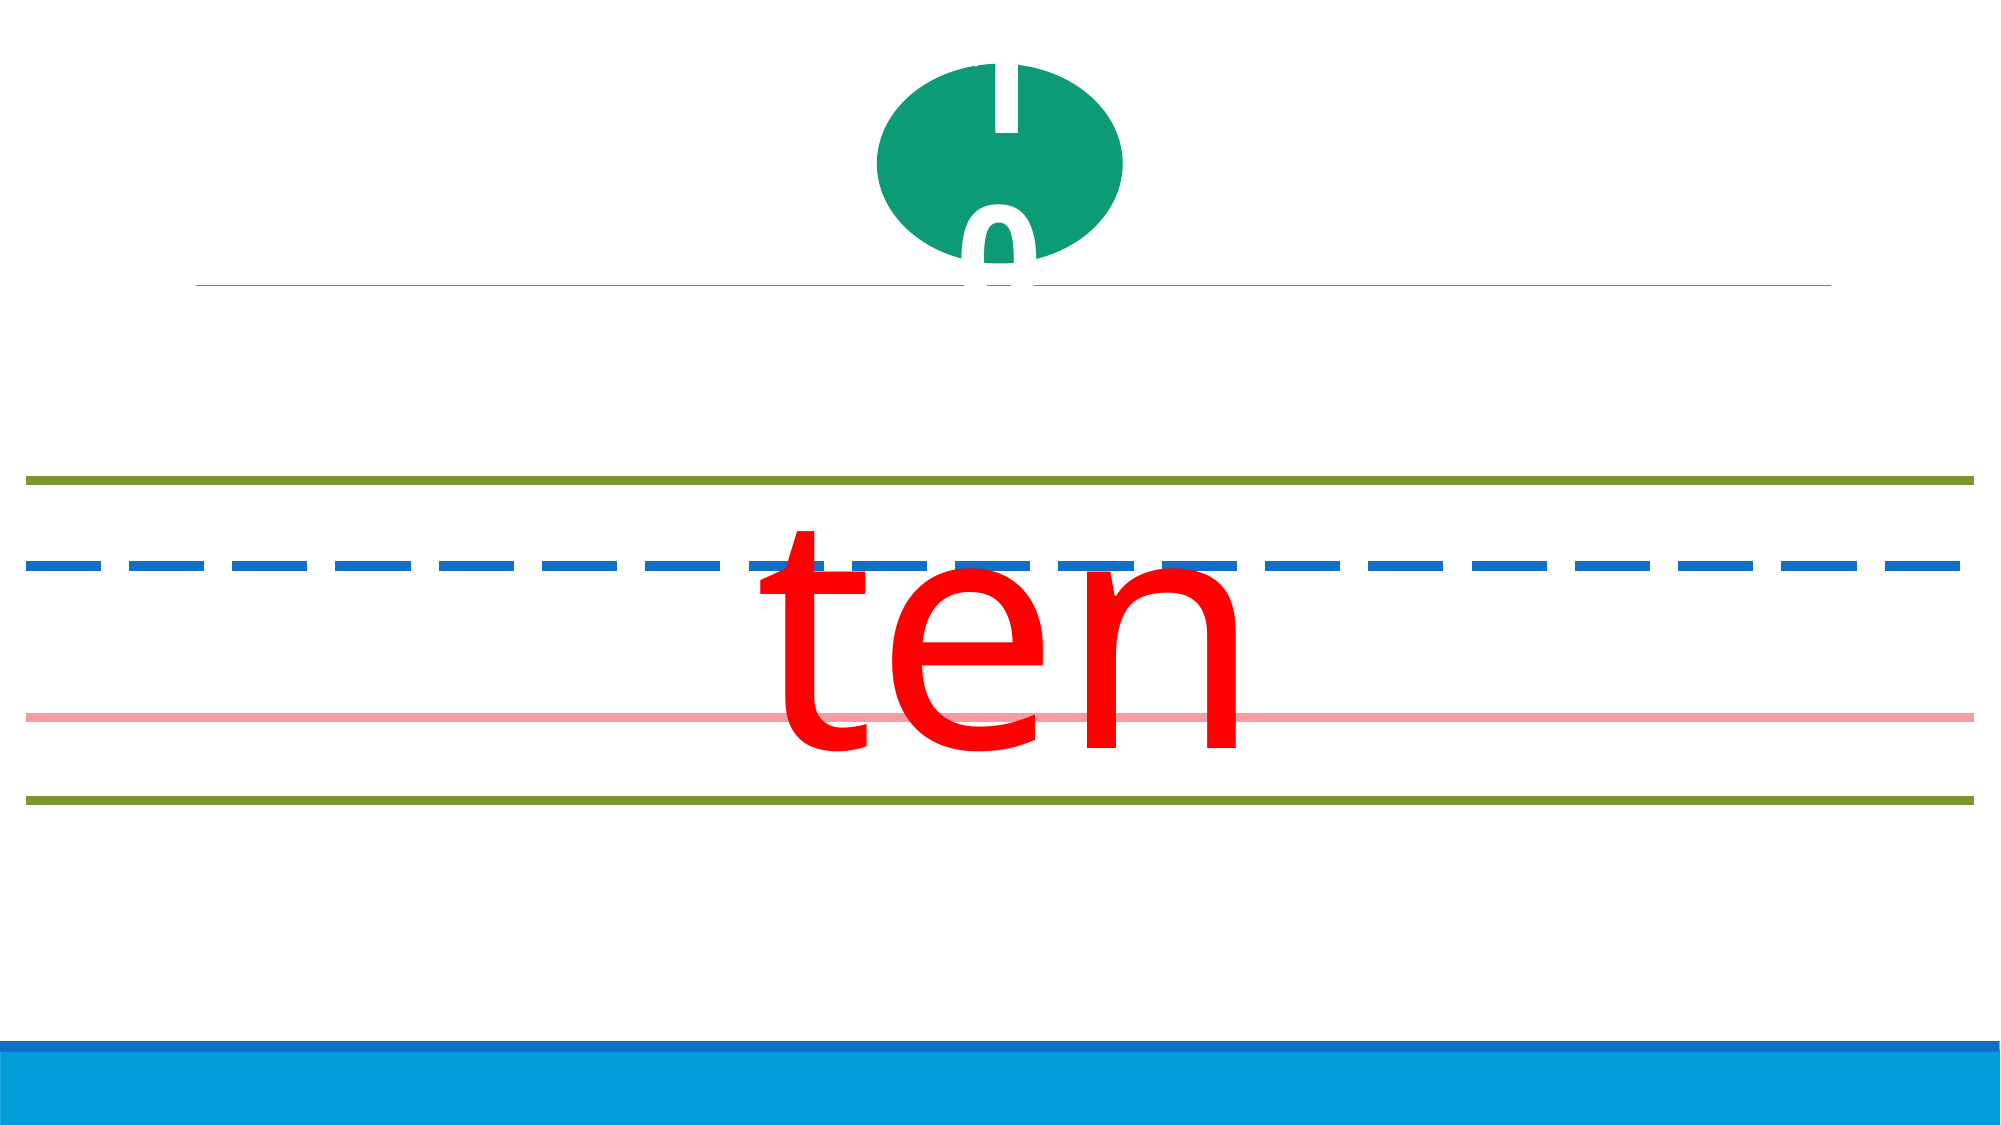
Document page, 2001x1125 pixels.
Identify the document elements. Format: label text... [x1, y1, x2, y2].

text_box 10 [875, 62, 1124, 265]
list ten [0, 457, 2000, 962]
